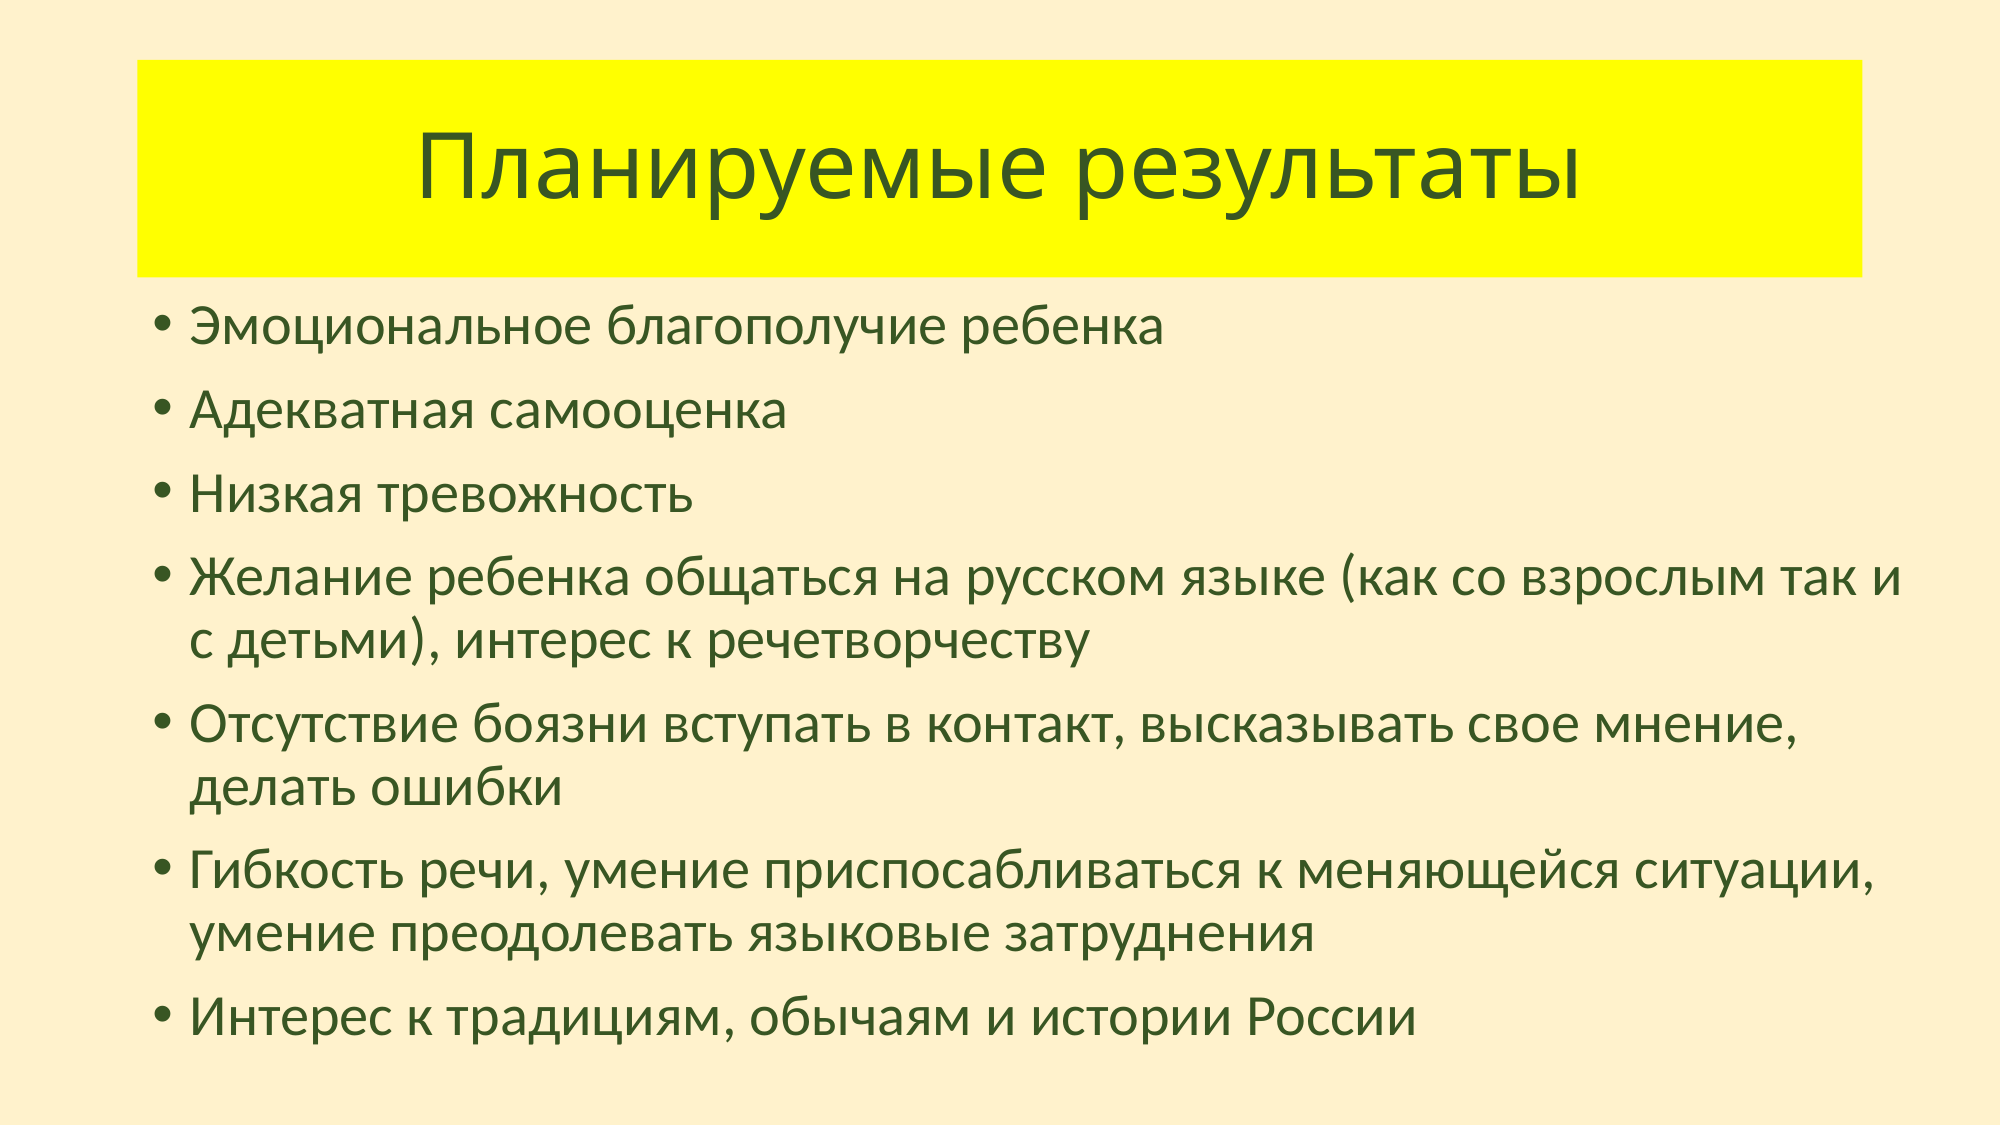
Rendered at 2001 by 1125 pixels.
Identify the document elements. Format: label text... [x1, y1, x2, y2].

title Планируемые результаты [137, 59, 1863, 278]
list Эмоциональное благополучие ребенка Адекватная самооценка Низкая тревожность Желание ребенка общаться на русском языке (как со взрослым так и с детьми), интерес к речетворчеству Отсутствие боязни вступать в контакт, высказывать свое мнение, делать ошибки Гибкость речи, умение приспосабливаться к меняющейся ситуации, умение преодолевать языковые затруднения Интерес к традициям, обычаям и истории России [137, 287, 1930, 1113]
